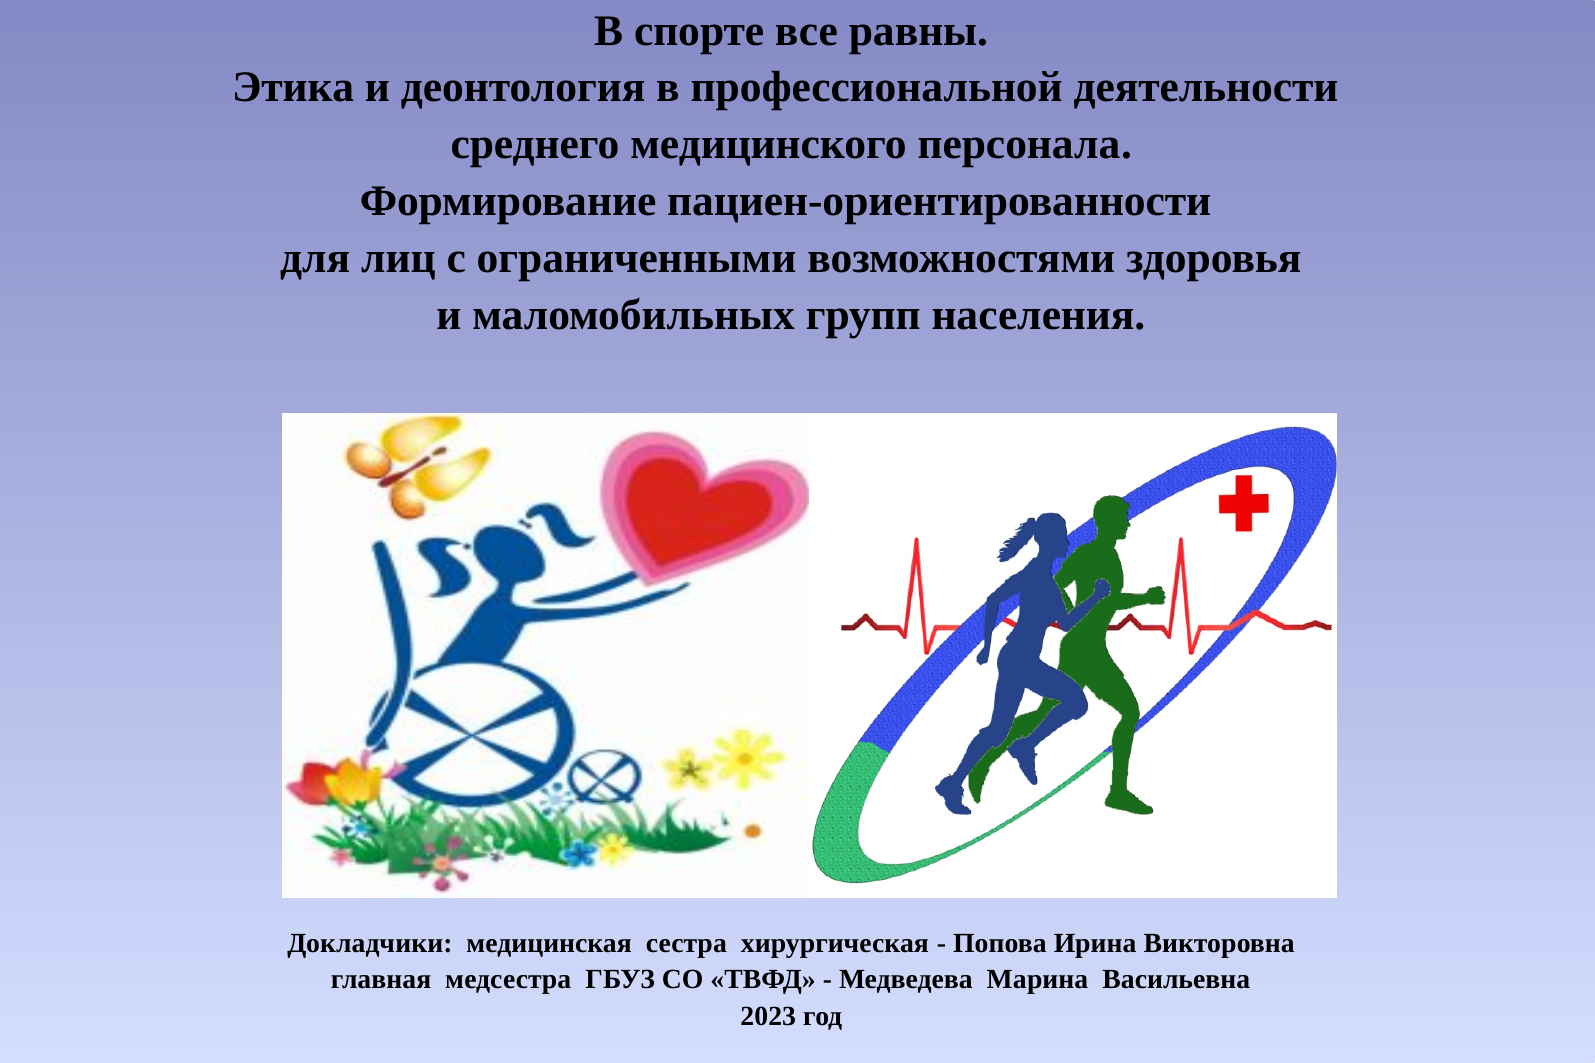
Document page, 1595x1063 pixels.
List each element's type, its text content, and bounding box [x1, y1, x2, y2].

subtitle В спорте все равны. Этика и деонтология в профессиональной деятельности среднего медицинского персонала. Формирование пациен-ориентированности для лиц с ограниченными возможностями здоровья и маломобильных групп населения. Докладчики: медицинская сестра хирургическая - Попова Ирина Викторовна главная медсестра ГБУЗ СО «ТВФД» - Медведева Марина Васильевна 2023 год [41, 0, 1542, 1040]
picture [282, 413, 1337, 898]
